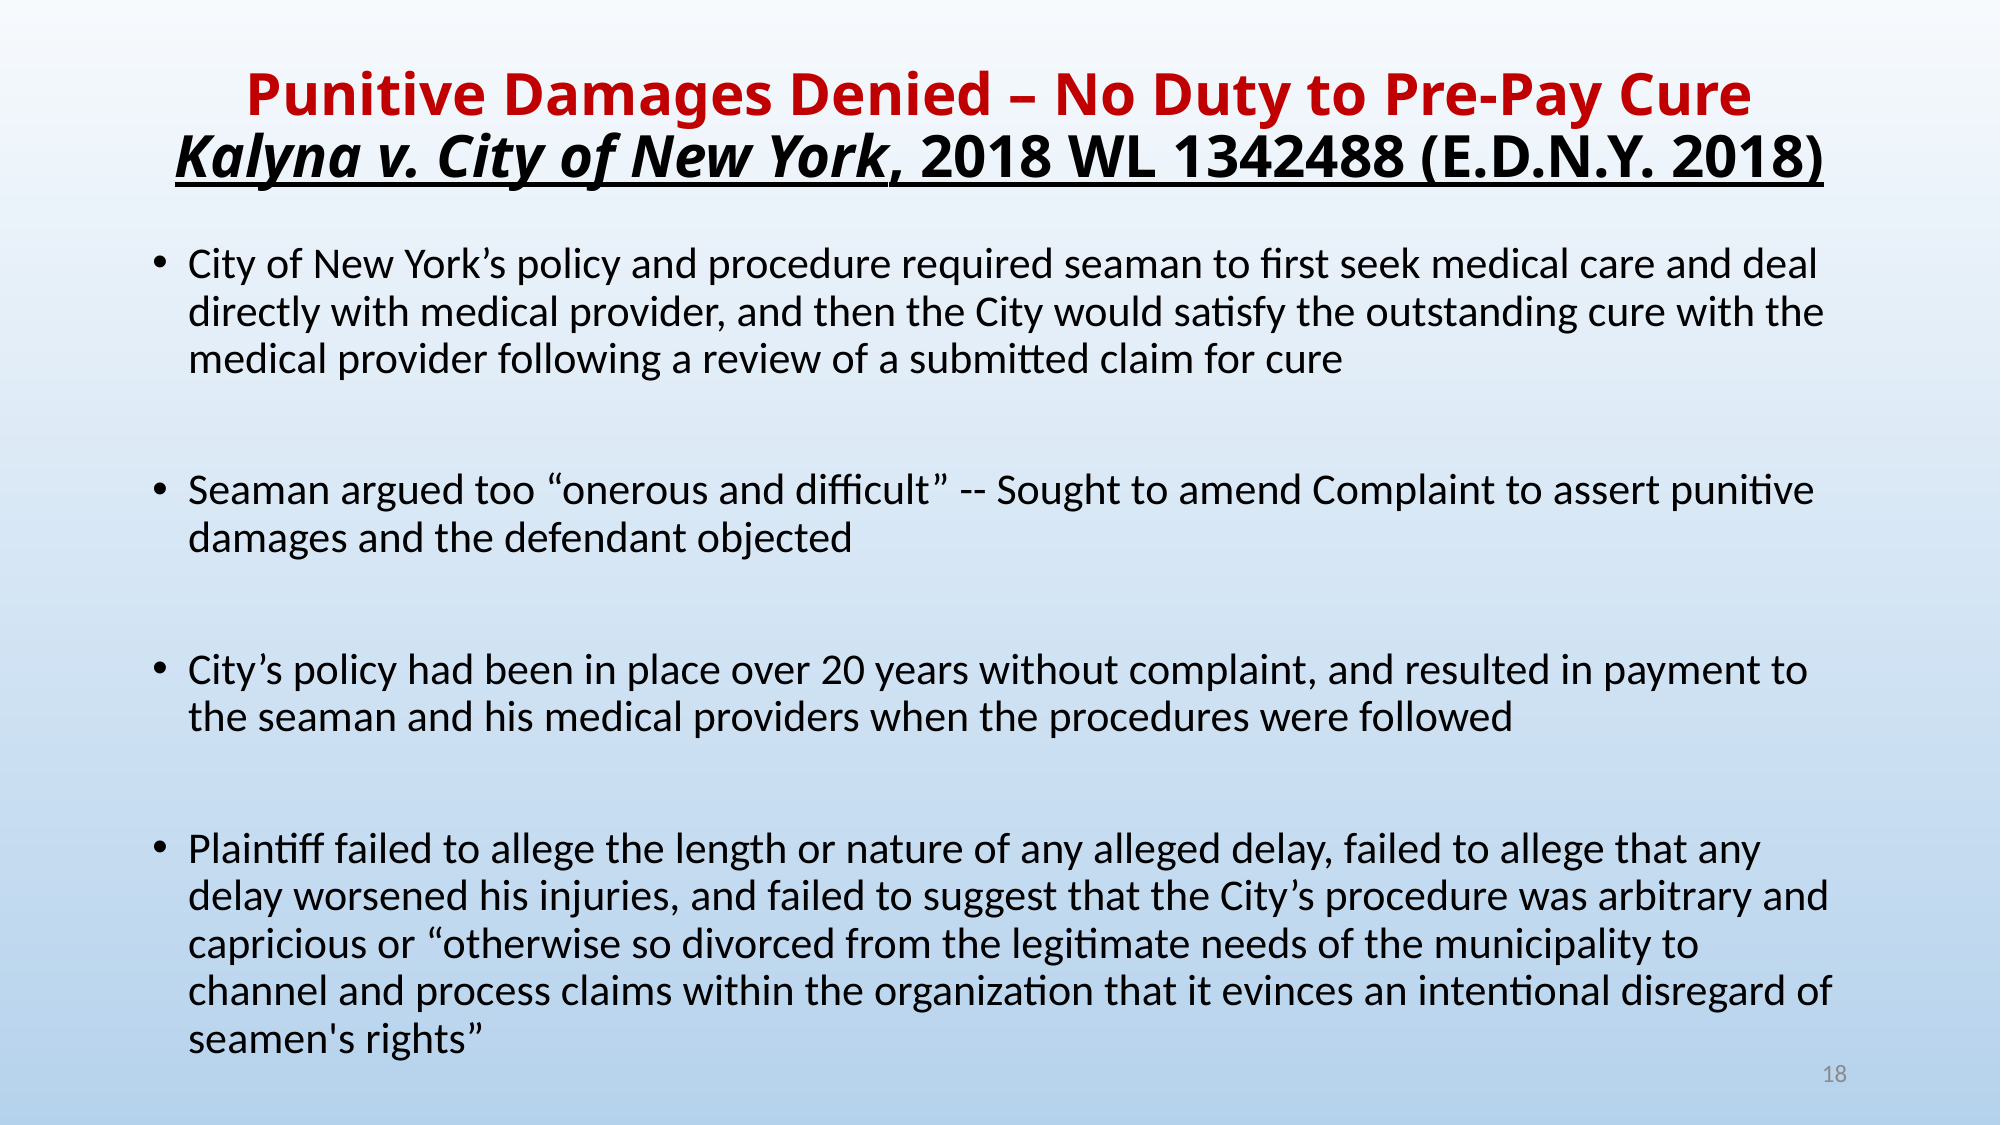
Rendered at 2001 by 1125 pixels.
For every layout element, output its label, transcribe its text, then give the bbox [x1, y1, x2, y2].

list City of New York’s policy and procedure required seaman to first seek medical care and deal directly with medical provider, and then the City would satisfy the outstanding cure with the medical provider following a review of a submitted claim for cure Seaman argued too “onerous and difficult” -- Sought to amend Complaint to assert punitive damages and the defendant objected City’s policy had been in place over 20 years without complaint, and resulted in payment to the seaman and his medical providers when the procedures were followed Plaintiff failed to allege the length or nature of any alleged delay, failed to allege that any delay worsened his injuries, and failed to suggest that the City’s procedure was arbitrary and capricious or “otherwise so divorced from the legitimate needs of the municipality to channel and process claims within the organization that it evinces an intentional disregard of seamen's rights” [137, 233, 1863, 1077]
slide_number 18 [1412, 1042, 1863, 1103]
title Punitive Damages Denied – No Duty to Pre-Pay Cure Kalyna v. City of New York, 2018 WL 1342488 (E.D.N.Y. 2018) [93, 22, 1907, 233]
